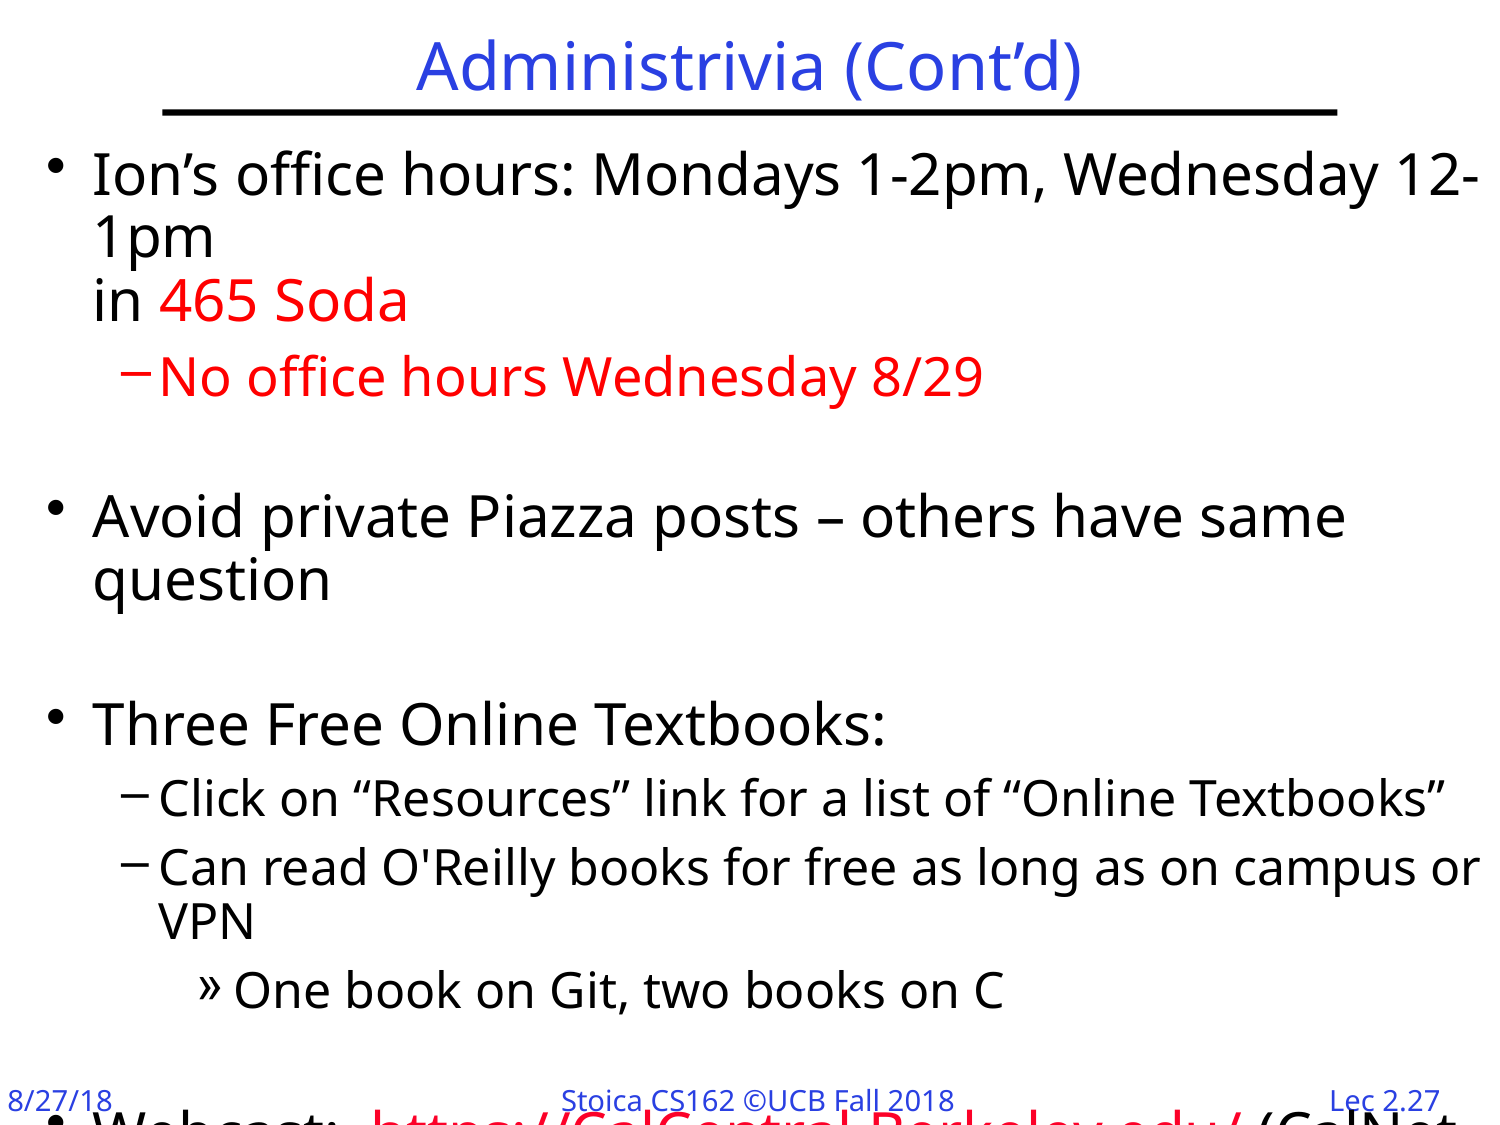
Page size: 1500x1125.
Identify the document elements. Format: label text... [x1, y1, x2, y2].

title Administrivia (Cont’d) [162, 24, 1338, 113]
list Ion’s office hours: Mondays 1-2pm, Wednesday 12-1pm in 465 Soda No office hours Wednesday 8/29 Avoid private Piazza posts – others have same question Three Free Online Textbooks: Click on “Resources” link for a list of “Online Textbooks” Can read O'Reilly books for free as long as on campus or VPN One book on Git, two books on C Webcast: https://CalCentral.Berkeley.edu/ (CalNet sign in) Webcast is *NOT* a replacement for coming to class! [31, 137, 1500, 1125]
